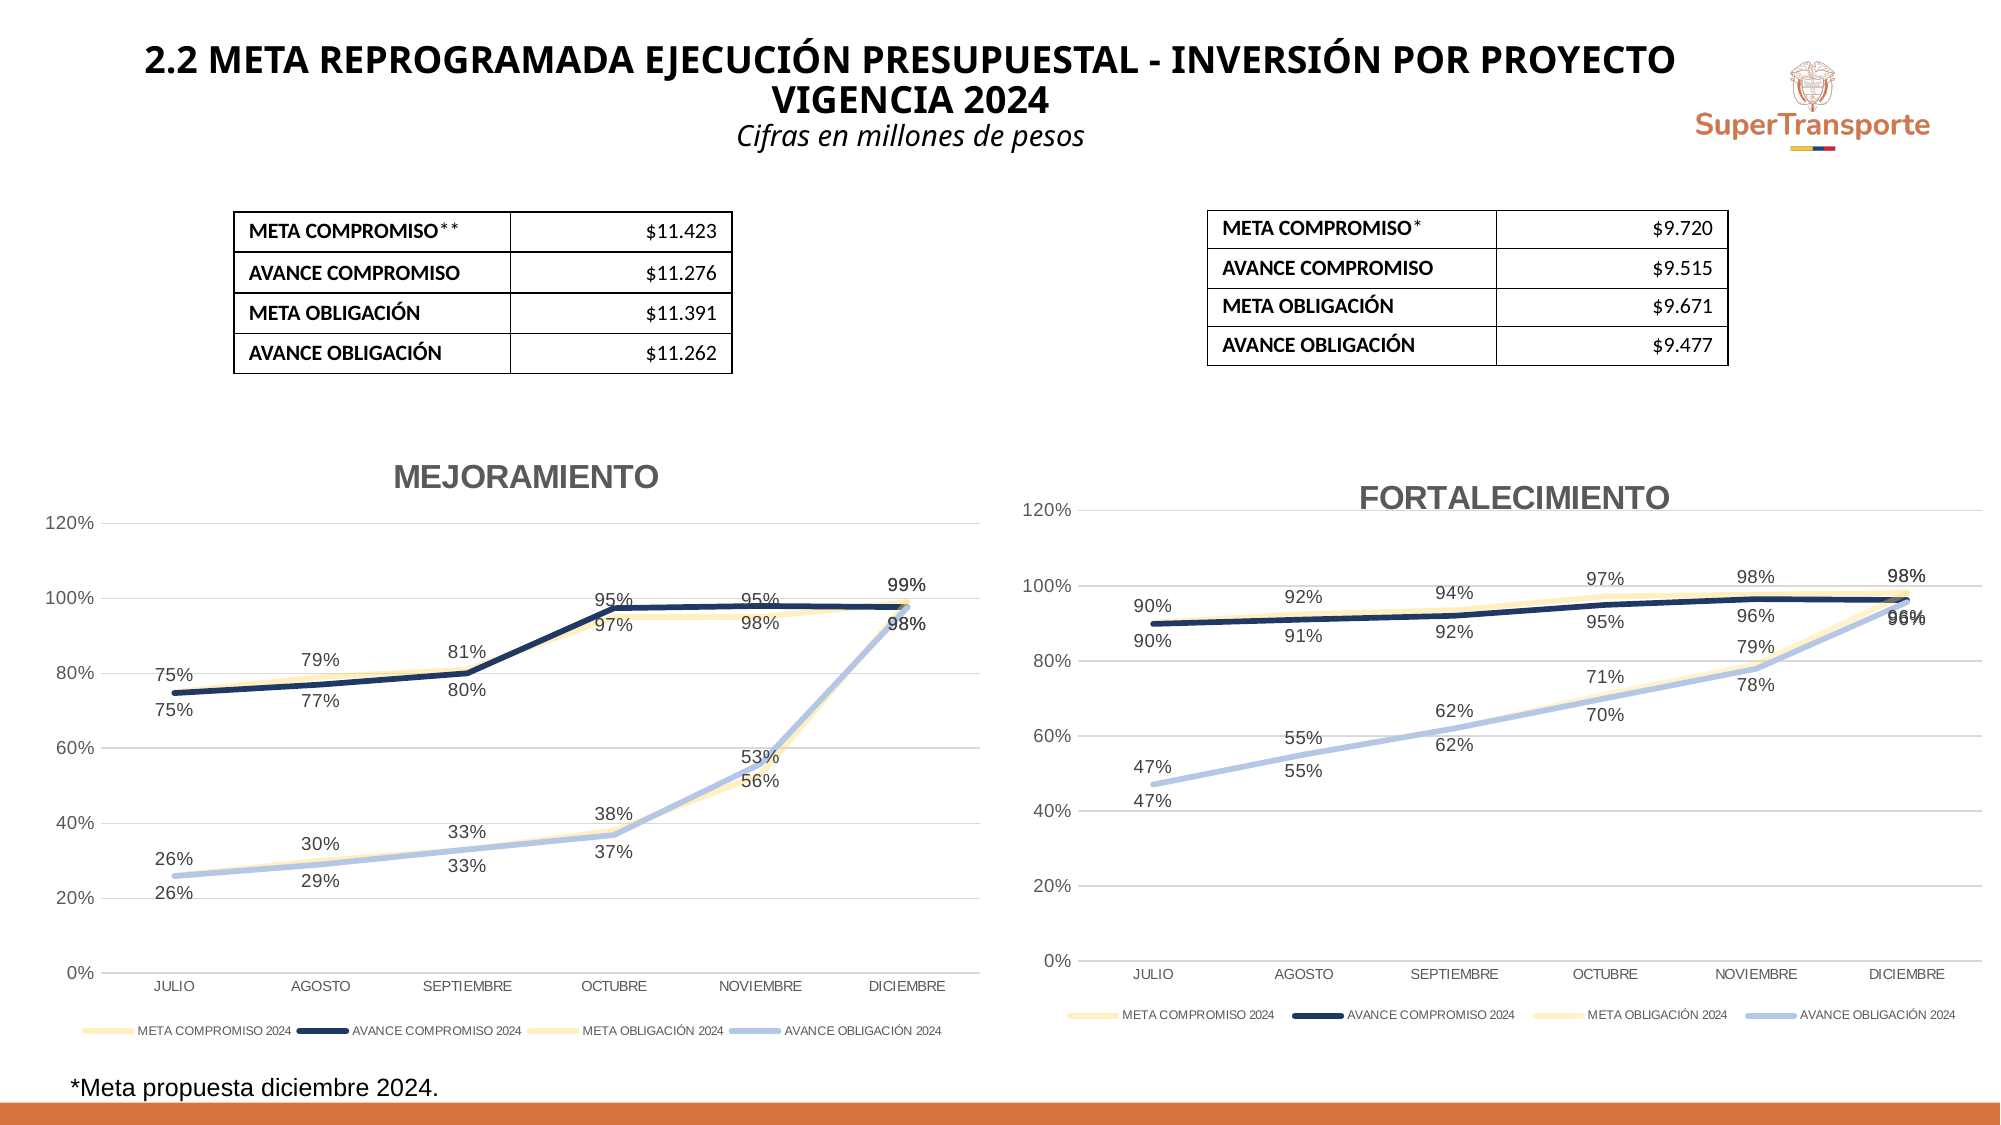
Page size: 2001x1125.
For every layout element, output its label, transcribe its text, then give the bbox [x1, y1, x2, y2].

table_cell AVANCE OBLIGACIÓN​​ [235, 334, 510, 373]
title 2.2 META REPROGRAMADA EJECUCIÓN PRESUPUESTAL - ​INVERSIÓN POR PROYECTO VIGENCIA 2024 Cifras en millones de pesos [37, 80, 1662, 206]
table_cell $9.515 [1497, 249, 1727, 288]
table_cell $9.671 [1497, 289, 1727, 326]
table_header META COMPROMISO​​** [235, 213, 510, 251]
table_cell AVANCE OBLIGACIÓN​​ [1208, 327, 1496, 365]
table_header $9.720 [1497, 211, 1727, 248]
table_header META COMPROMISO​​* [1208, 211, 1496, 248]
table_cell META OBLIGACIÓN​​ [1208, 289, 1496, 326]
table_cell META OBLIGACIÓN​​ [235, 294, 510, 333]
chart [25, 423, 1000, 1045]
table_cell $11.391​​ [511, 294, 731, 333]
table_cell $9.477 [1497, 327, 1727, 365]
table_cell $11.262​​ [511, 334, 731, 373]
table_cell $11.276 [511, 253, 731, 292]
table_cell AVANCE COMPROMISO​​ [1208, 249, 1496, 288]
table_header $11.423​​ [511, 213, 731, 251]
text_box *Meta propuesta diciembre 2024. [55, 1064, 1690, 1110]
picture [1662, 0, 1963, 212]
table_cell AVANCE COMPROMISO​​ [235, 253, 510, 292]
chart [1022, 450, 1997, 1045]
